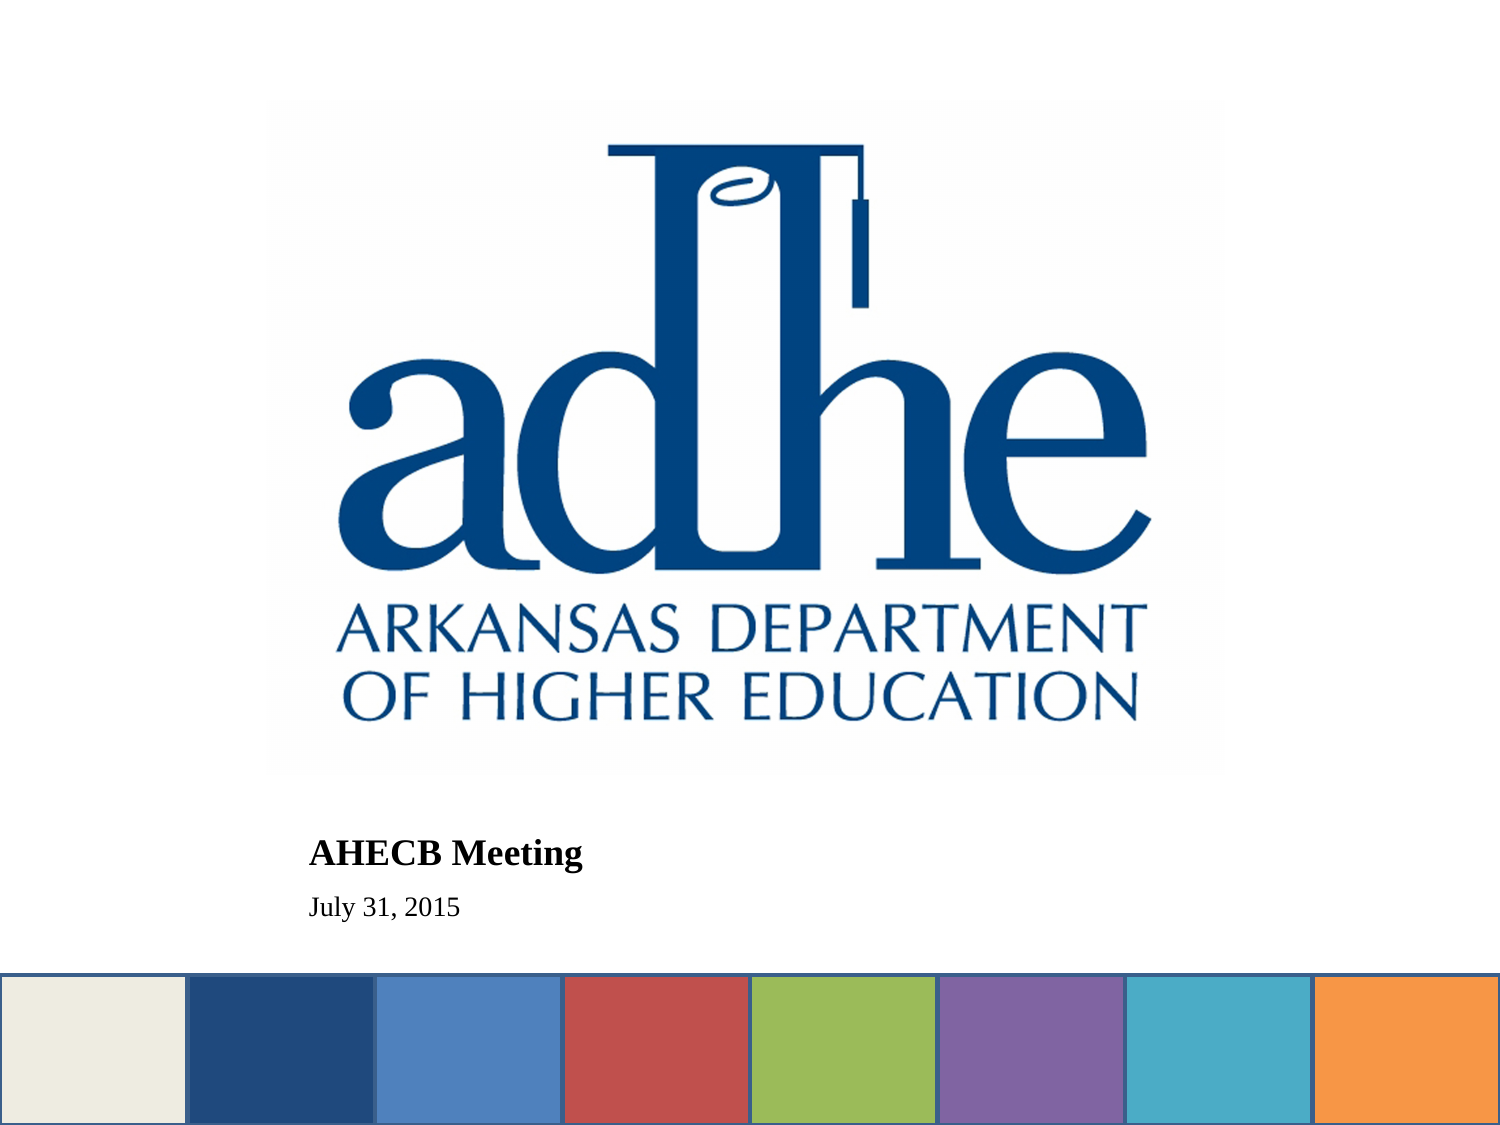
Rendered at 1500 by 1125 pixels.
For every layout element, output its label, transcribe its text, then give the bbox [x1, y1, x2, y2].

title AHECB Meeting [294, 787, 1194, 880]
list July 31, 2015 [294, 880, 1194, 1013]
